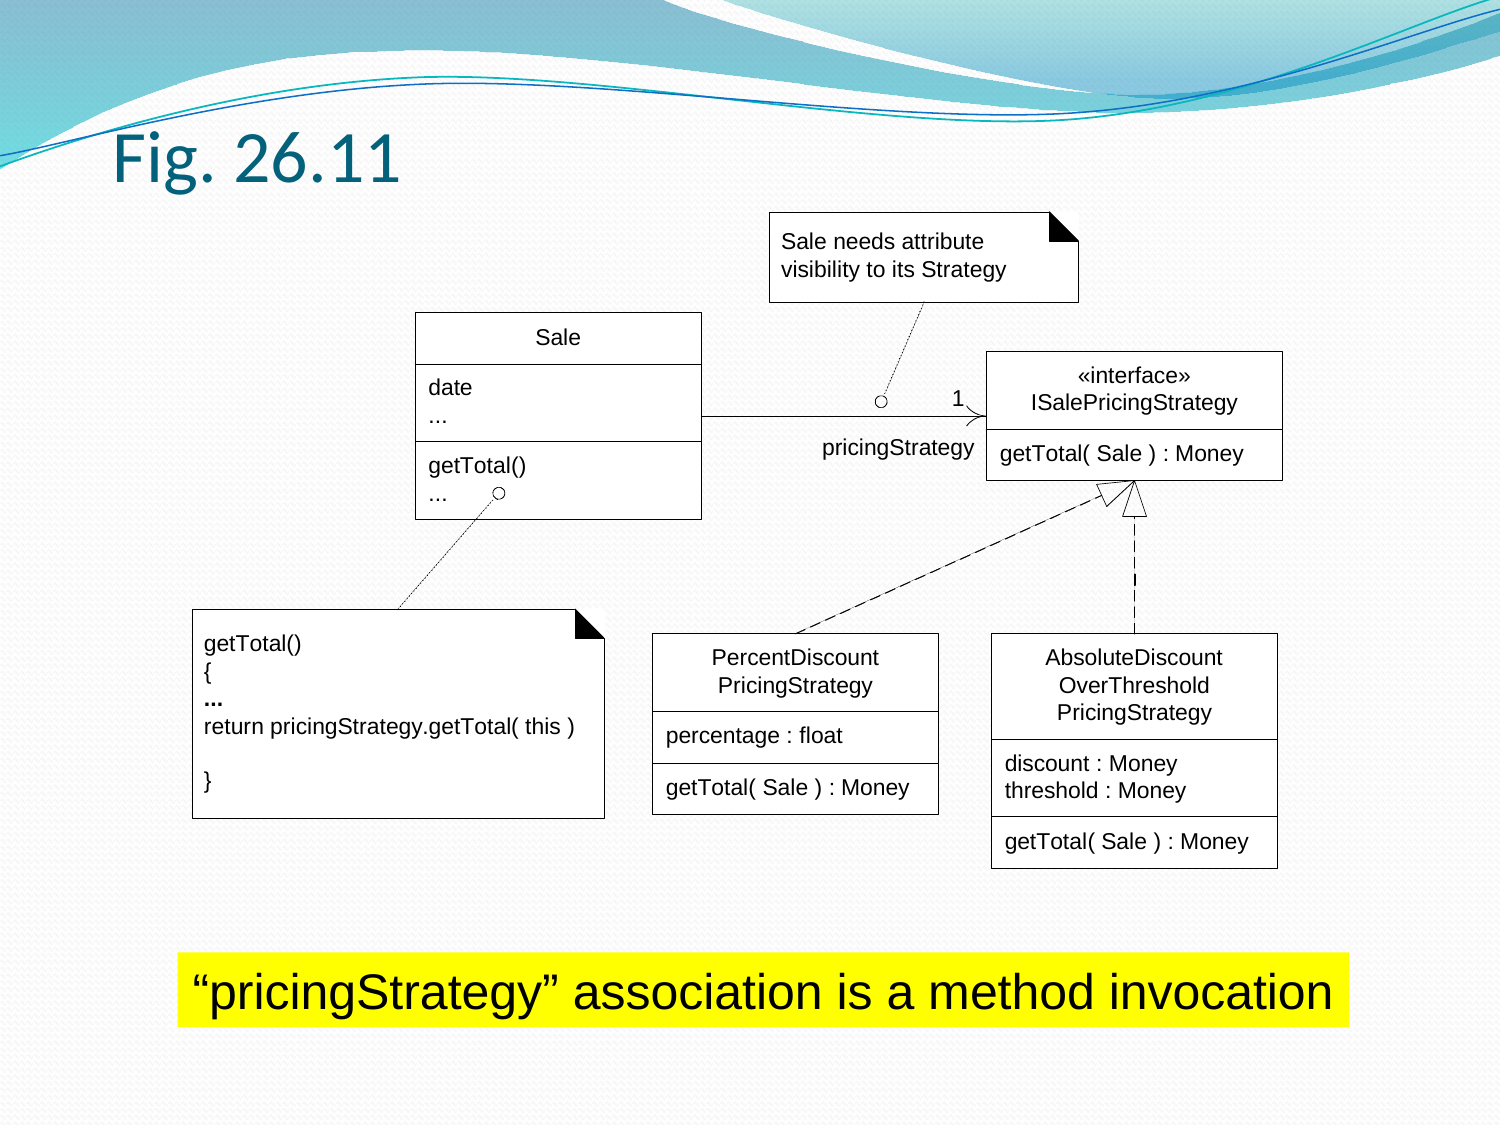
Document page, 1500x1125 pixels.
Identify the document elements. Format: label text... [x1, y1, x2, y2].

text_box “pricingStrategy” association is a method invocation [177, 952, 1350, 1027]
title Fig. 26.11 [112, 100, 1388, 197]
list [188, 207, 1287, 873]
